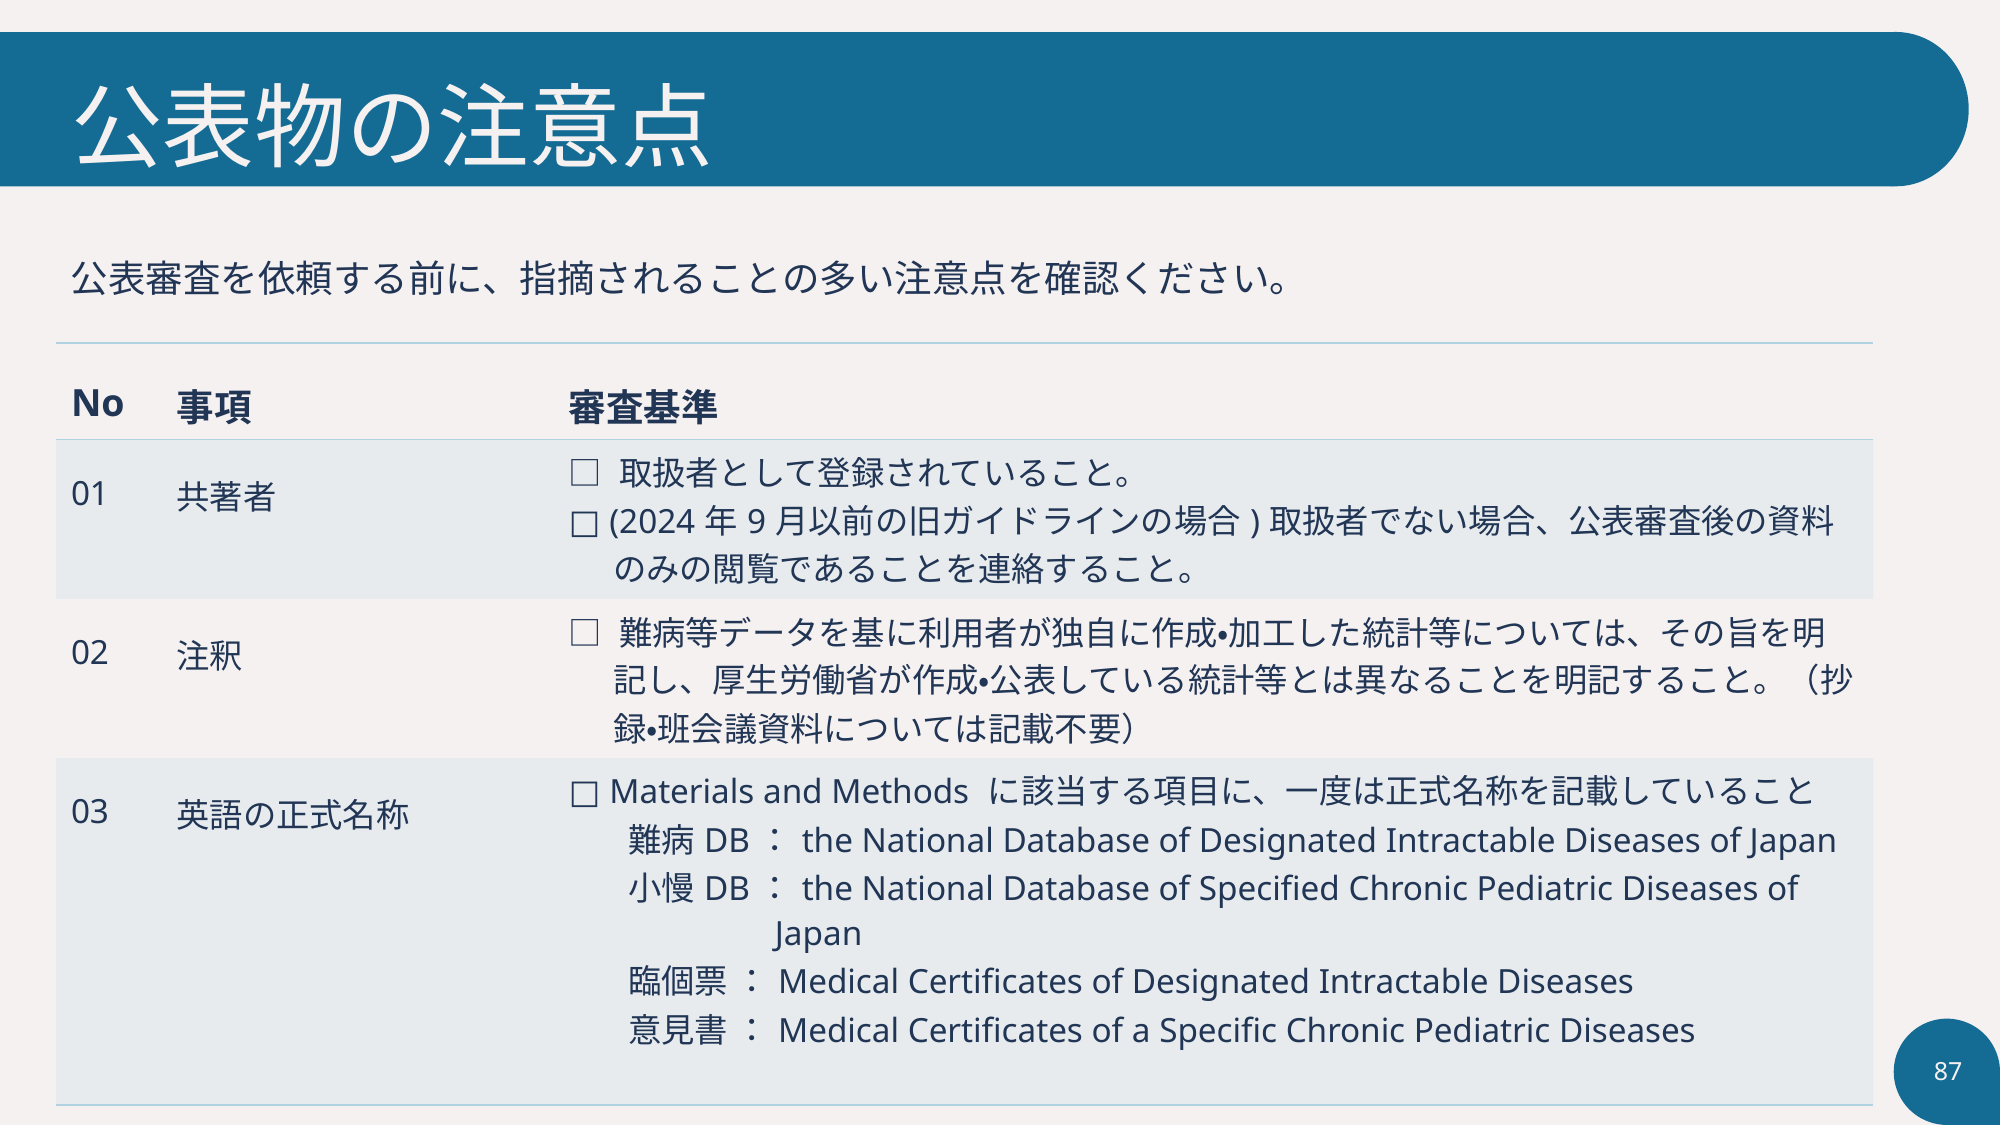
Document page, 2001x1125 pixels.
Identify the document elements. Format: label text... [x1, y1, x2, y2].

slide_number 87 [1901, 1042, 1978, 1103]
table_cell □ Materials and Methods に該当する項目に、一度は正式名称を記載していること 難病DB：the National Database of Designated Intractable Diseases of Japan 小慢DB：the National Database of Specified Chronic Pediatric Diseases of Japan 臨個票 ：Medical Certificates of Designated Intractable Diseases 意見書 ：Medical Certificates of a Specific Chronic Pediatric Diseases [554, 758, 1873, 1104]
table_header No [56, 344, 162, 439]
table_cell 02 [56, 599, 162, 758]
table_cell 01 [56, 440, 162, 599]
table_header 審査基準 [554, 344, 1873, 439]
title 公表物の注意点 [56, 33, 1782, 188]
table_cell 03 [56, 758, 162, 1104]
table_header 事項 [162, 344, 554, 439]
table_cell 注釈 [162, 599, 554, 758]
table_cell 英語の正式名称 [162, 758, 554, 1104]
text_box 公表審査を依頼する前に、指摘されることの多い注意点を確認ください。 [56, 224, 1946, 306]
table_cell 共著者 [162, 440, 554, 599]
table_cell □ 難病等データを基に利用者が独自に作成・加工した統計等については、その旨を明記し、厚生労働省が作成・公表している統計等とは異なることを明記すること。（抄録・班会議資料については記載不要） [554, 599, 1873, 758]
table_cell □ 取扱者として登録されていること。 □ (2024年9月以前の旧ガイドラインの場合)取扱者でない場合、公表審査後の資料のみの閲覧であることを連絡すること。 [554, 440, 1873, 599]
